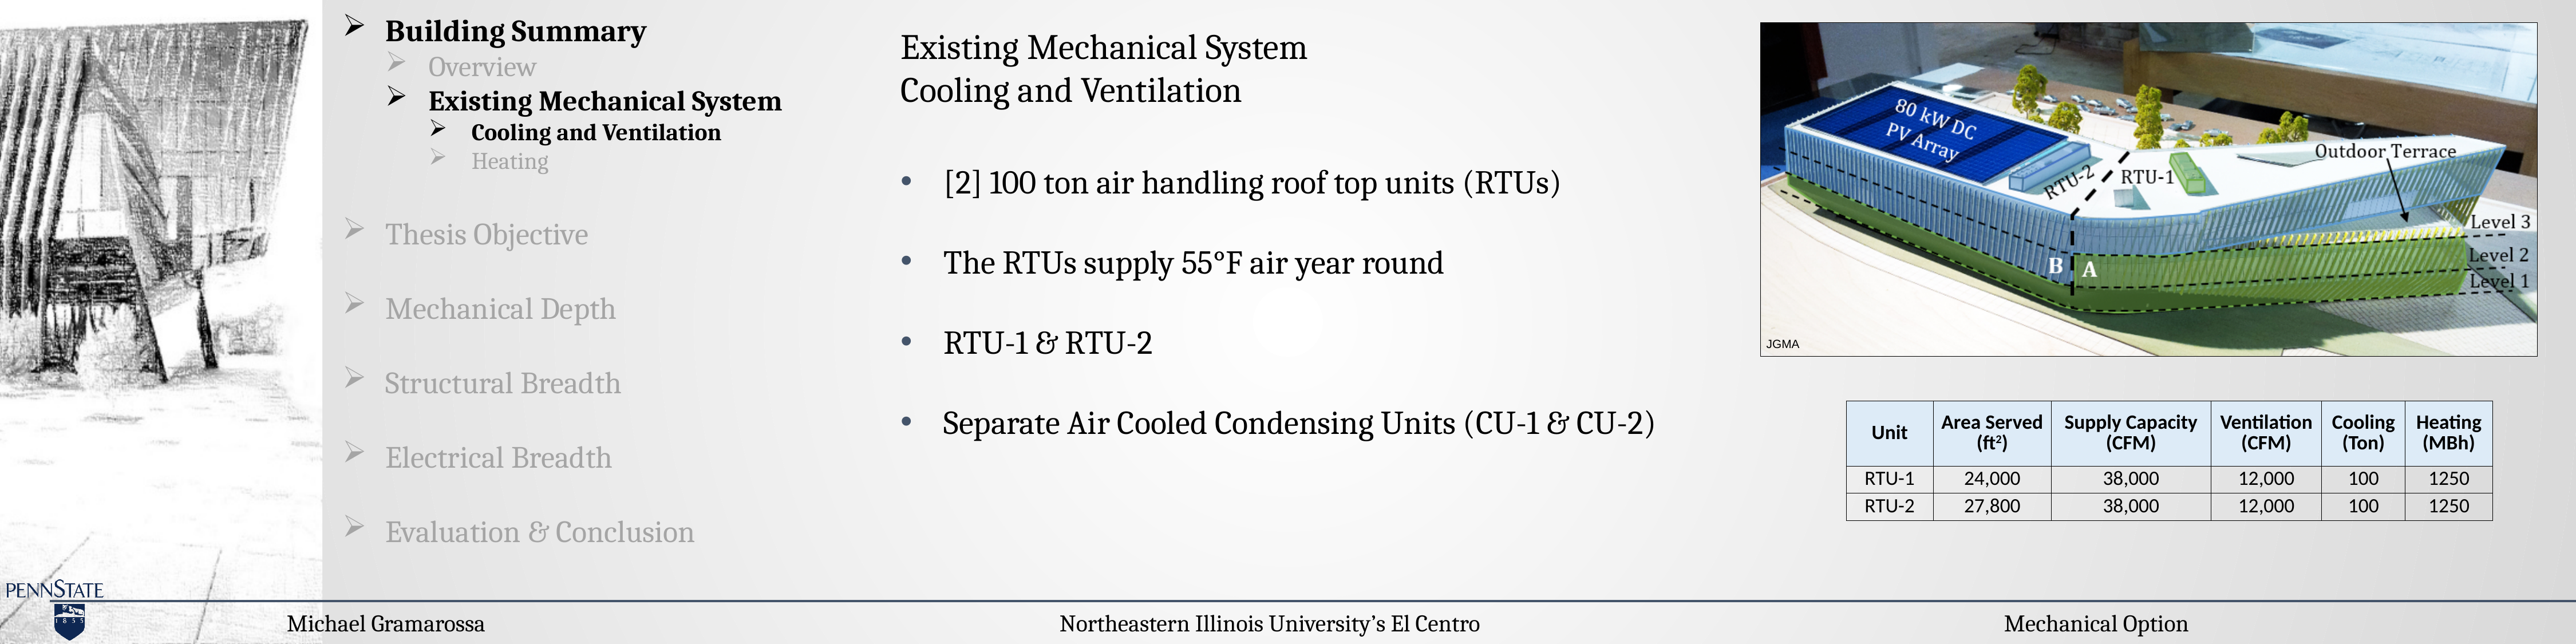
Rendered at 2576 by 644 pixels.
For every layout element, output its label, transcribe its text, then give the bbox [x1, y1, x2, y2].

table_cell 27,800 [1934, 493, 2051, 520]
table_header Unit [1847, 401, 1933, 466]
table_cell 24,000 [1934, 467, 2051, 493]
table_cell 100 [2322, 493, 2405, 520]
table_cell 38,000 [2052, 493, 2211, 520]
picture [0, 0, 323, 644]
text_box JGMA [1757, 332, 1760, 355]
text_box [2] 100 ton air handling roof top units (RTUs) The RTUs supply 55°F air year round RTU-1 & RTU-2 Separate Air Cooled Condensing Units (CU-1 & CU-2) [892, 156, 1703, 445]
table_header Area Served (ft2) [1934, 401, 2051, 466]
table_cell 100 [2322, 467, 2405, 493]
table_header Supply Capacity (CFM) [2052, 401, 2211, 466]
text_box Michael Gramarossa Northeastern Illinois University’s El Centro Mechanical Option [323, 602, 2576, 644]
table_cell 38,000 [2052, 467, 2211, 493]
table_header Heating (MBh) [2405, 401, 2492, 466]
text_box Existing Mechanical System Cooling and Ventilation [892, 19, 1402, 114]
picture [1760, 22, 2538, 357]
table_cell RTU-2 [1847, 493, 1933, 520]
table_cell 12,000 [2211, 493, 2321, 520]
table_header Ventilation (CFM) [2211, 401, 2321, 466]
table_cell 1250 [2405, 493, 2492, 520]
table_cell 12,000 [2211, 467, 2321, 493]
table_cell RTU-1 [1847, 467, 1933, 493]
table_cell 1250 [2405, 467, 2492, 493]
table_header Cooling (Ton) [2322, 401, 2405, 466]
text_box Building Summary Overview Existing Mechanical System Cooling and Ventilation Heating Thesis Objective Mechanical Depth Structural Breadth Electrical Breadth Evaluation & Conclusion [334, 6, 844, 553]
